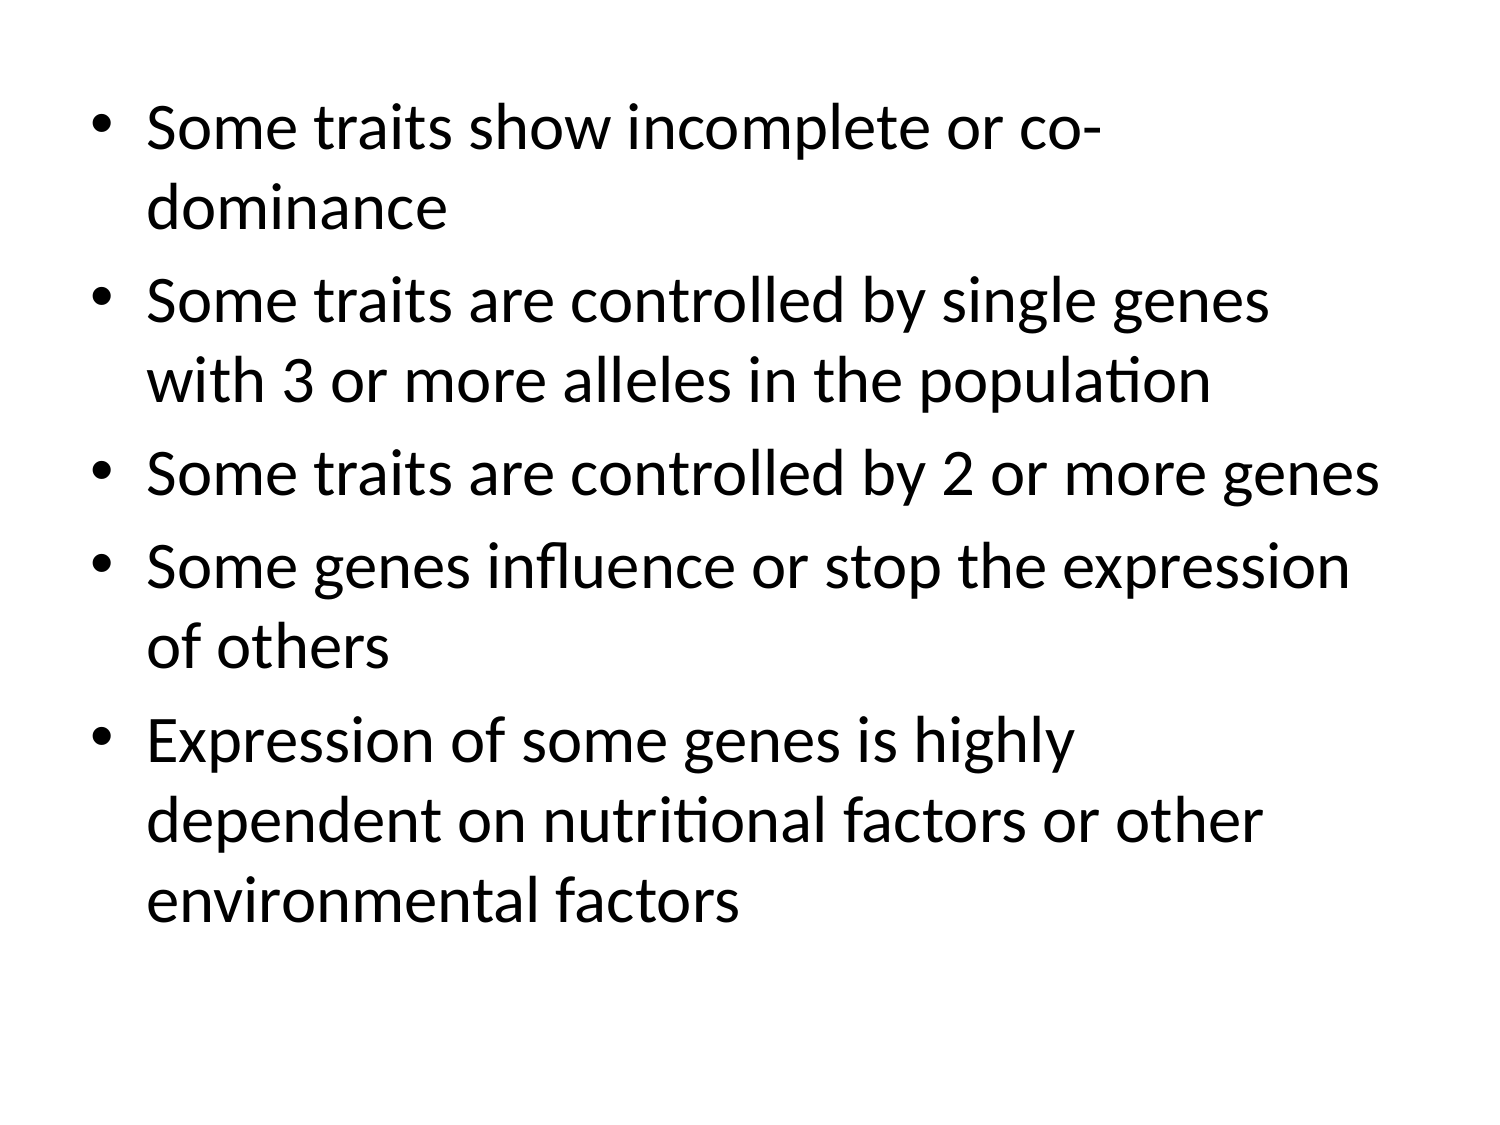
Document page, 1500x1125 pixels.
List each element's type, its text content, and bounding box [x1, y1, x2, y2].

list Some traits show incomplete or co-dominance Some traits are controlled by single genes with 3 or more alleles in the population Some traits are controlled by 2 or more genes Some genes influence or stop the expression of others Expression of some genes is highly dependent on nutritional factors or other environmental factors [75, 75, 1400, 1100]
